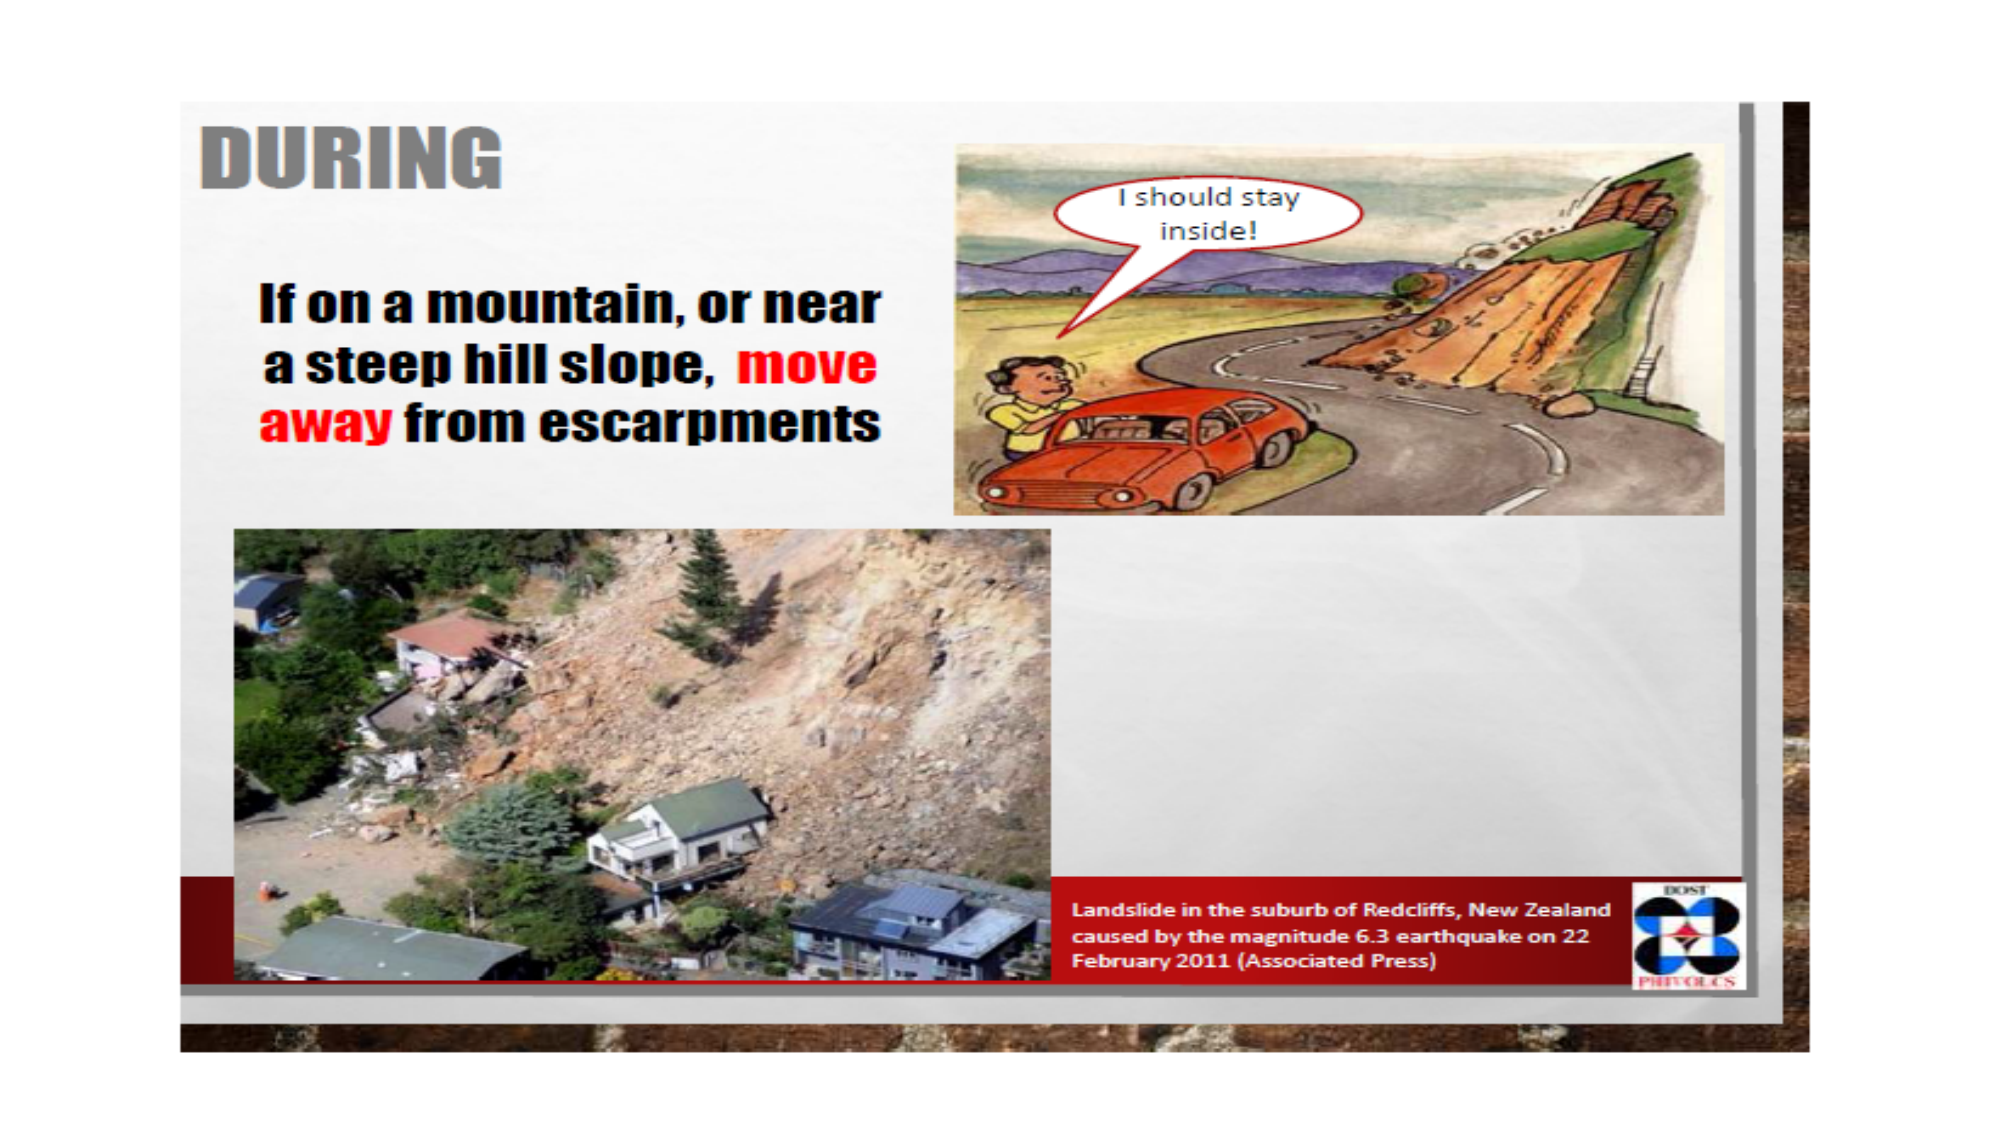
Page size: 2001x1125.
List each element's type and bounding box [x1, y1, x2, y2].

list [45, 55, 1946, 1098]
